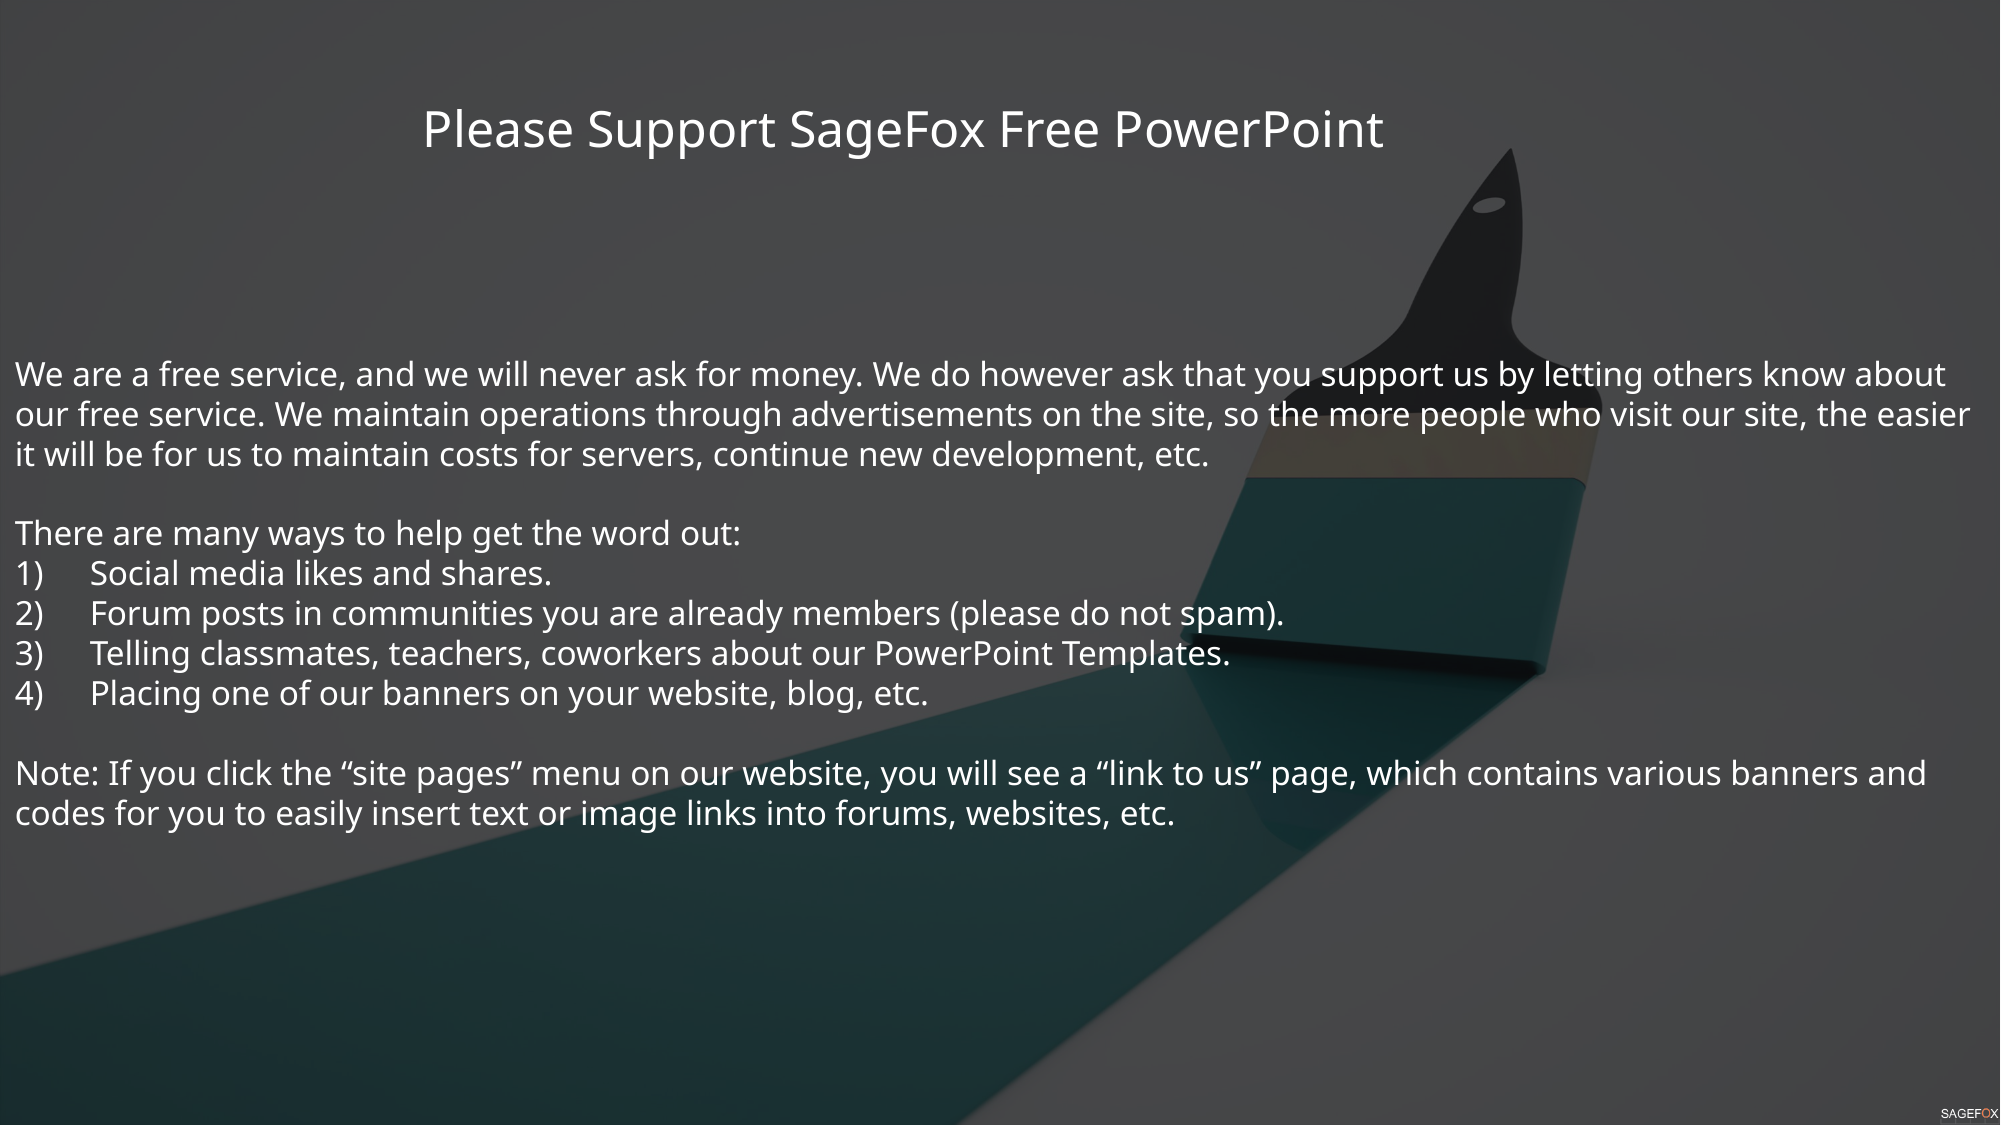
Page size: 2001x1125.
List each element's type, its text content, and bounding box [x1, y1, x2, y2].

title Please Support SageFox Free PowerPoint [363, 72, 1444, 190]
text_box We are a free service, and we will never ask for money. We do however ask that you support us by letting others know about our free service. We maintain operations through advertisements on the site, so the more people who visit our site, the easier it will be for us to maintain costs for servers, continue new development, etc. There are many ways to help get the word out: Social media likes and shares. Forum posts in communities you are already members (please do not spam). Telling classmates, teachers, coworkers about our PowerPoint Templates. Placing one of our banners on your website, blog, etc. Note: If you click the “site pages” menu on our website, you will see a “link to us” page, which contains various banners and codes for you to easily insert text or image links into forums, websites, etc. [0, 0, 2000, 1125]
